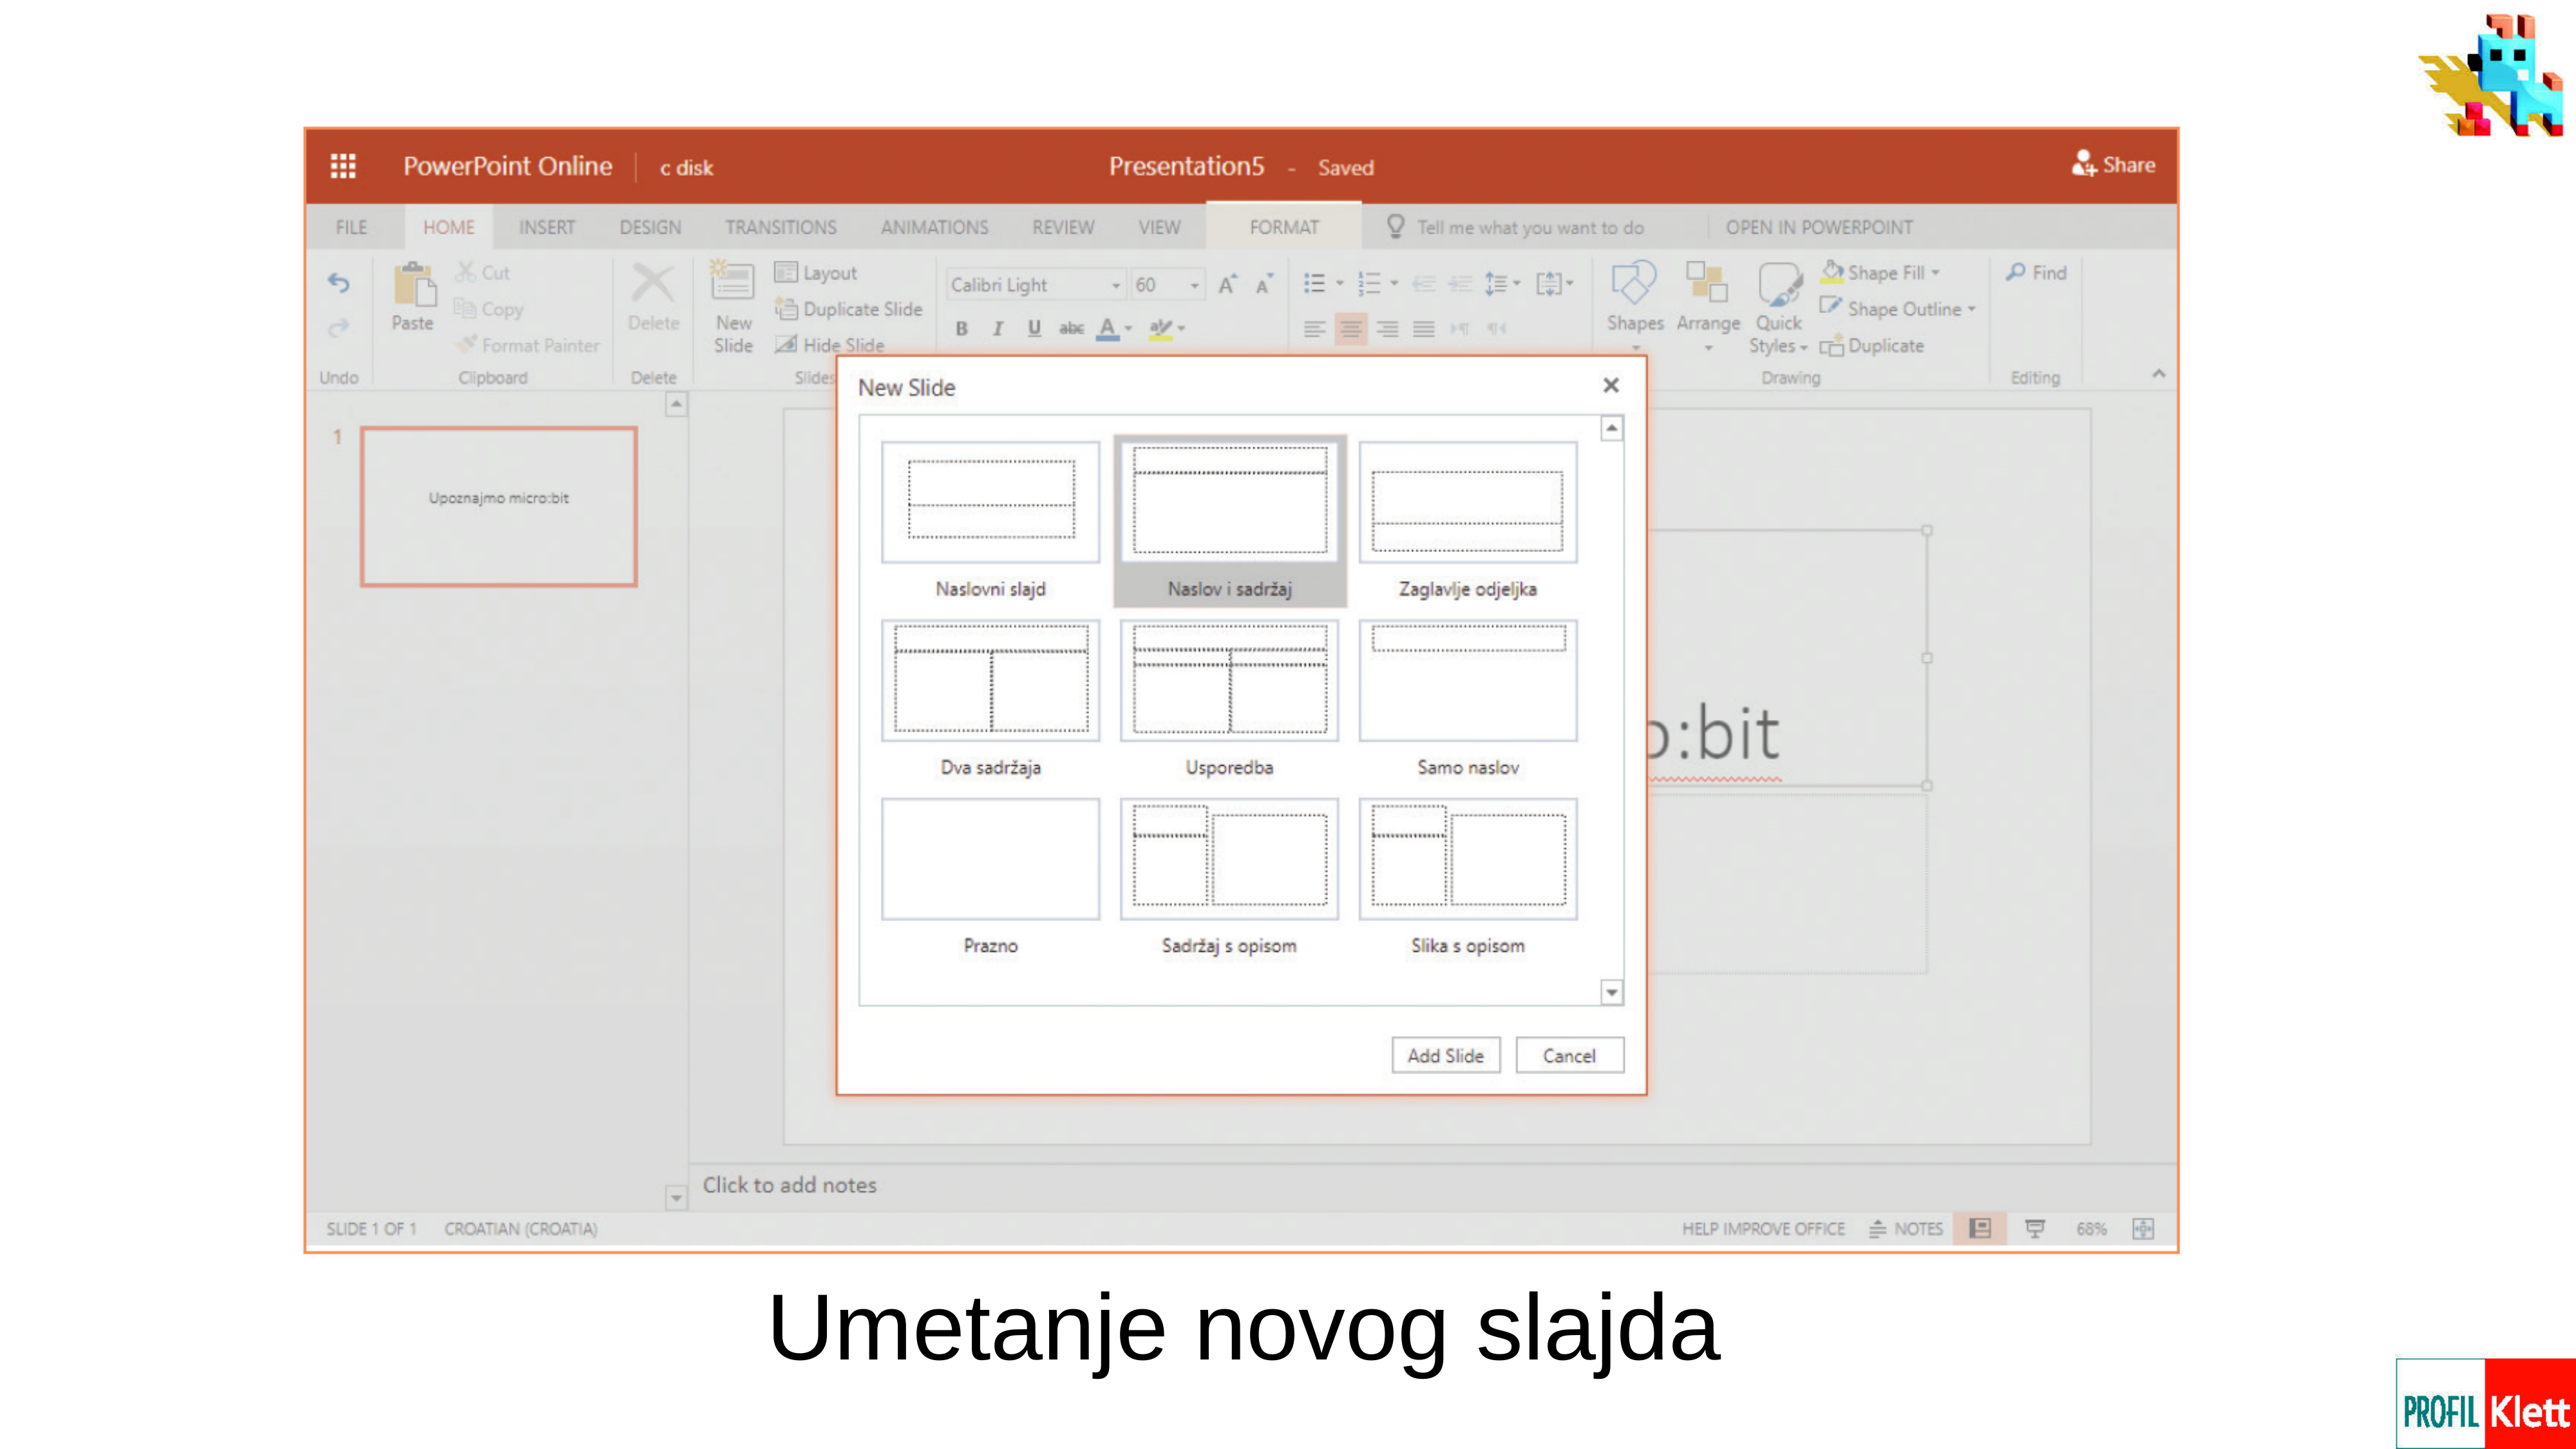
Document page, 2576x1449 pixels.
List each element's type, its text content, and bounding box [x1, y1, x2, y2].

picture [0, 0, 2576, 1449]
text_box Umetanje novog slajda [761, 1262, 1727, 1384]
